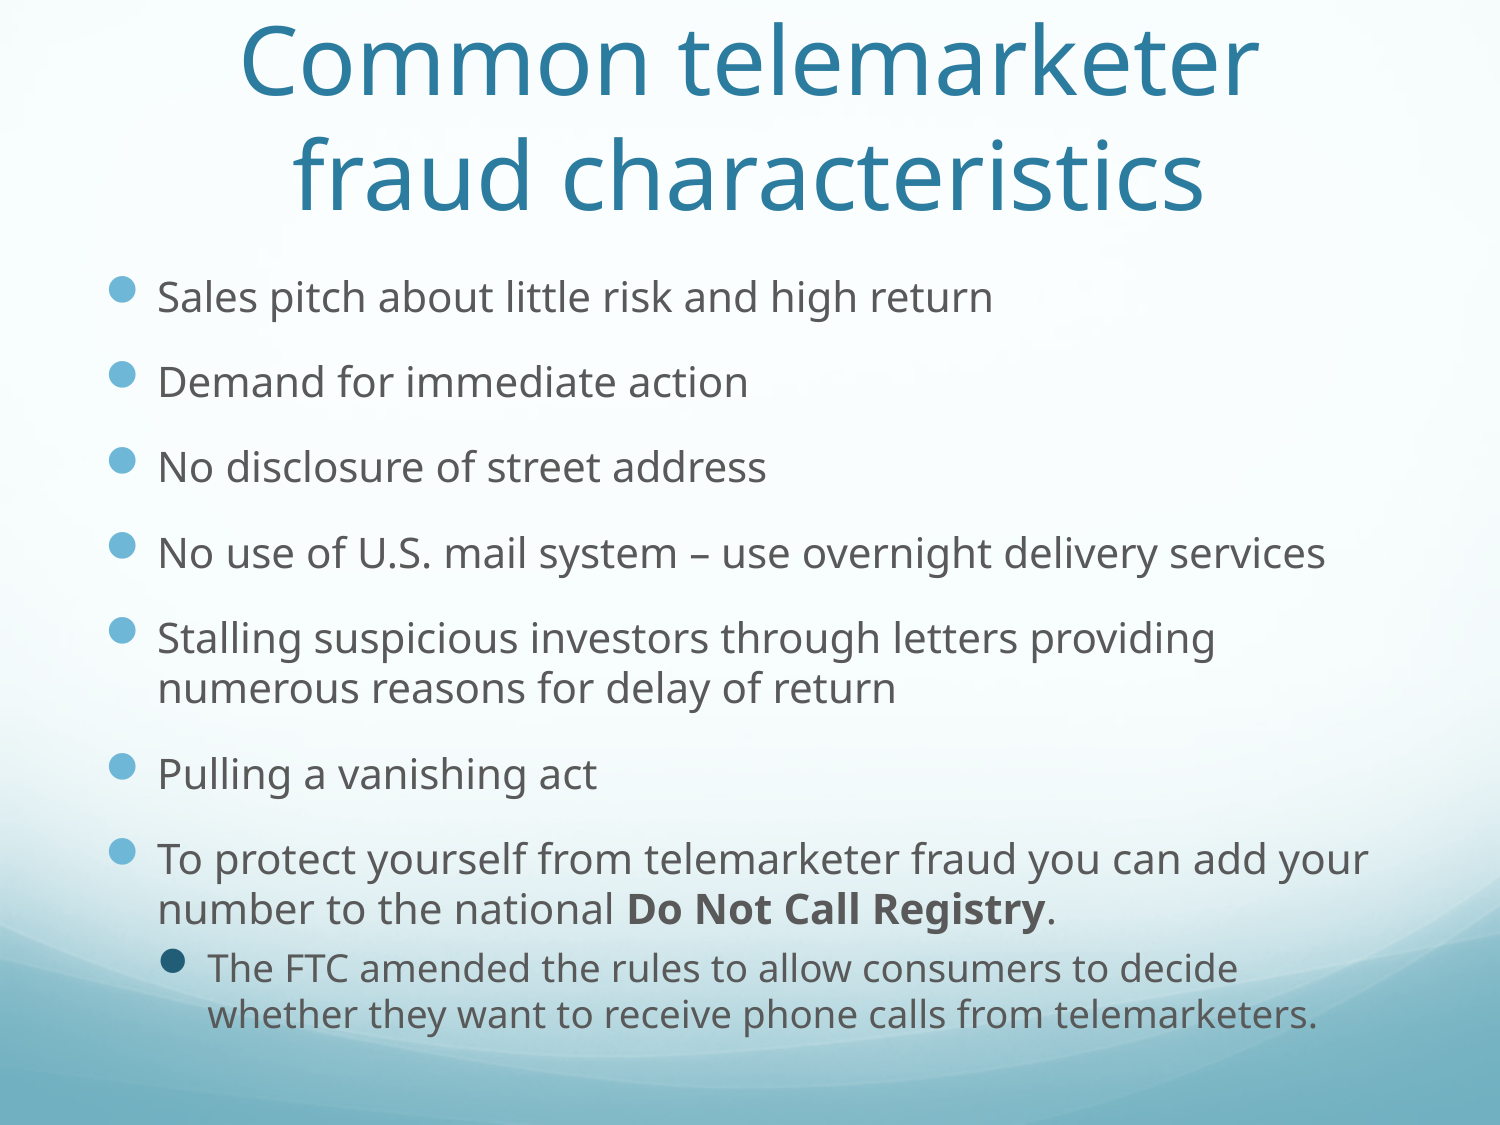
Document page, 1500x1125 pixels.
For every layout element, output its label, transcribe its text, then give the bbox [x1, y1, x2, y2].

title Common telemarketer fraud characteristics [90, 17, 1410, 237]
list Sales pitch about little risk and high return Demand for immediate action No disclosure of street address No use of U.S. mail system – use overnight delivery services Stalling suspicious investors through letters providing numerous reasons for delay of return Pulling a vanishing act To protect yourself from telemarketer fraud you can add your number to the national Do Not Call Registry. The FTC amended the rules to allow consumers to decide whether they want to receive phone calls from telemarketers. [90, 262, 1410, 1049]
